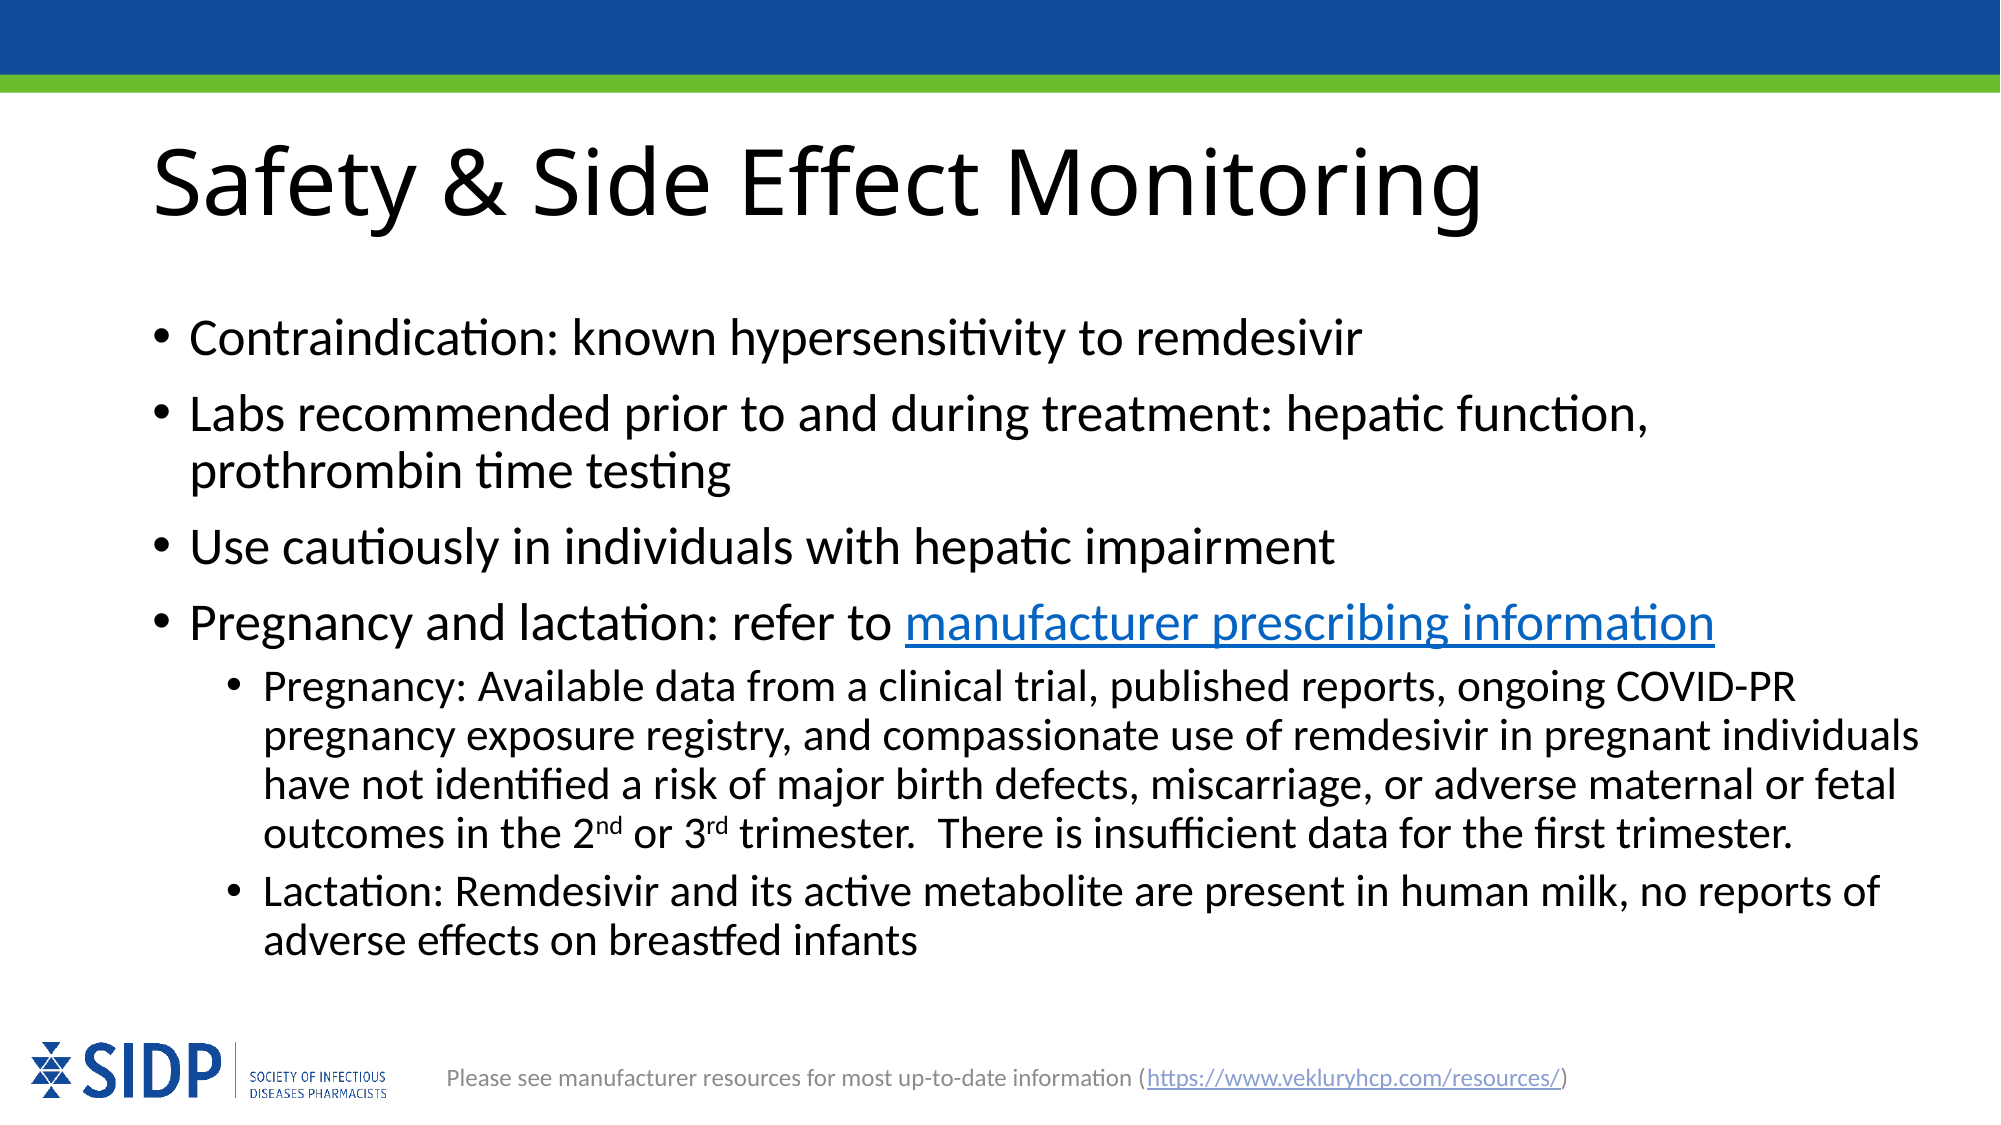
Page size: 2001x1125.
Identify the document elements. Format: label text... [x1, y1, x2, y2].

title Safety & Side Effect Monitoring [137, 93, 1863, 278]
picture [31, 1042, 386, 1098]
footer Please see manufacturer resources for most up-to-date information (https://www.vekluryhcp.com/resources/) [365, 1060, 1656, 1092]
list Contraindication: known hypersensitivity to remdesivir Labs recommended prior to and during treatment: hepatic function, prothrombin time testing Use cautiously in individuals with hepatic impairment Pregnancy and lactation: refer to manufacturer prescribing information Pregnancy: Available data from a clinical trial, published reports, ongoing COVID-PR pregnancy exposure registry, and compassionate use of remdesivir in pregnant individuals have not identified a risk of major birth defects, miscarriage, or adverse maternal or fetal outcomes in the 2nd or 3rd trimester. There is insufficient data for the first trimester. Lactation: Remdesivir and its active metabolite are present in human milk, no reports of adverse effects on breastfed infants [137, 302, 1939, 1016]
